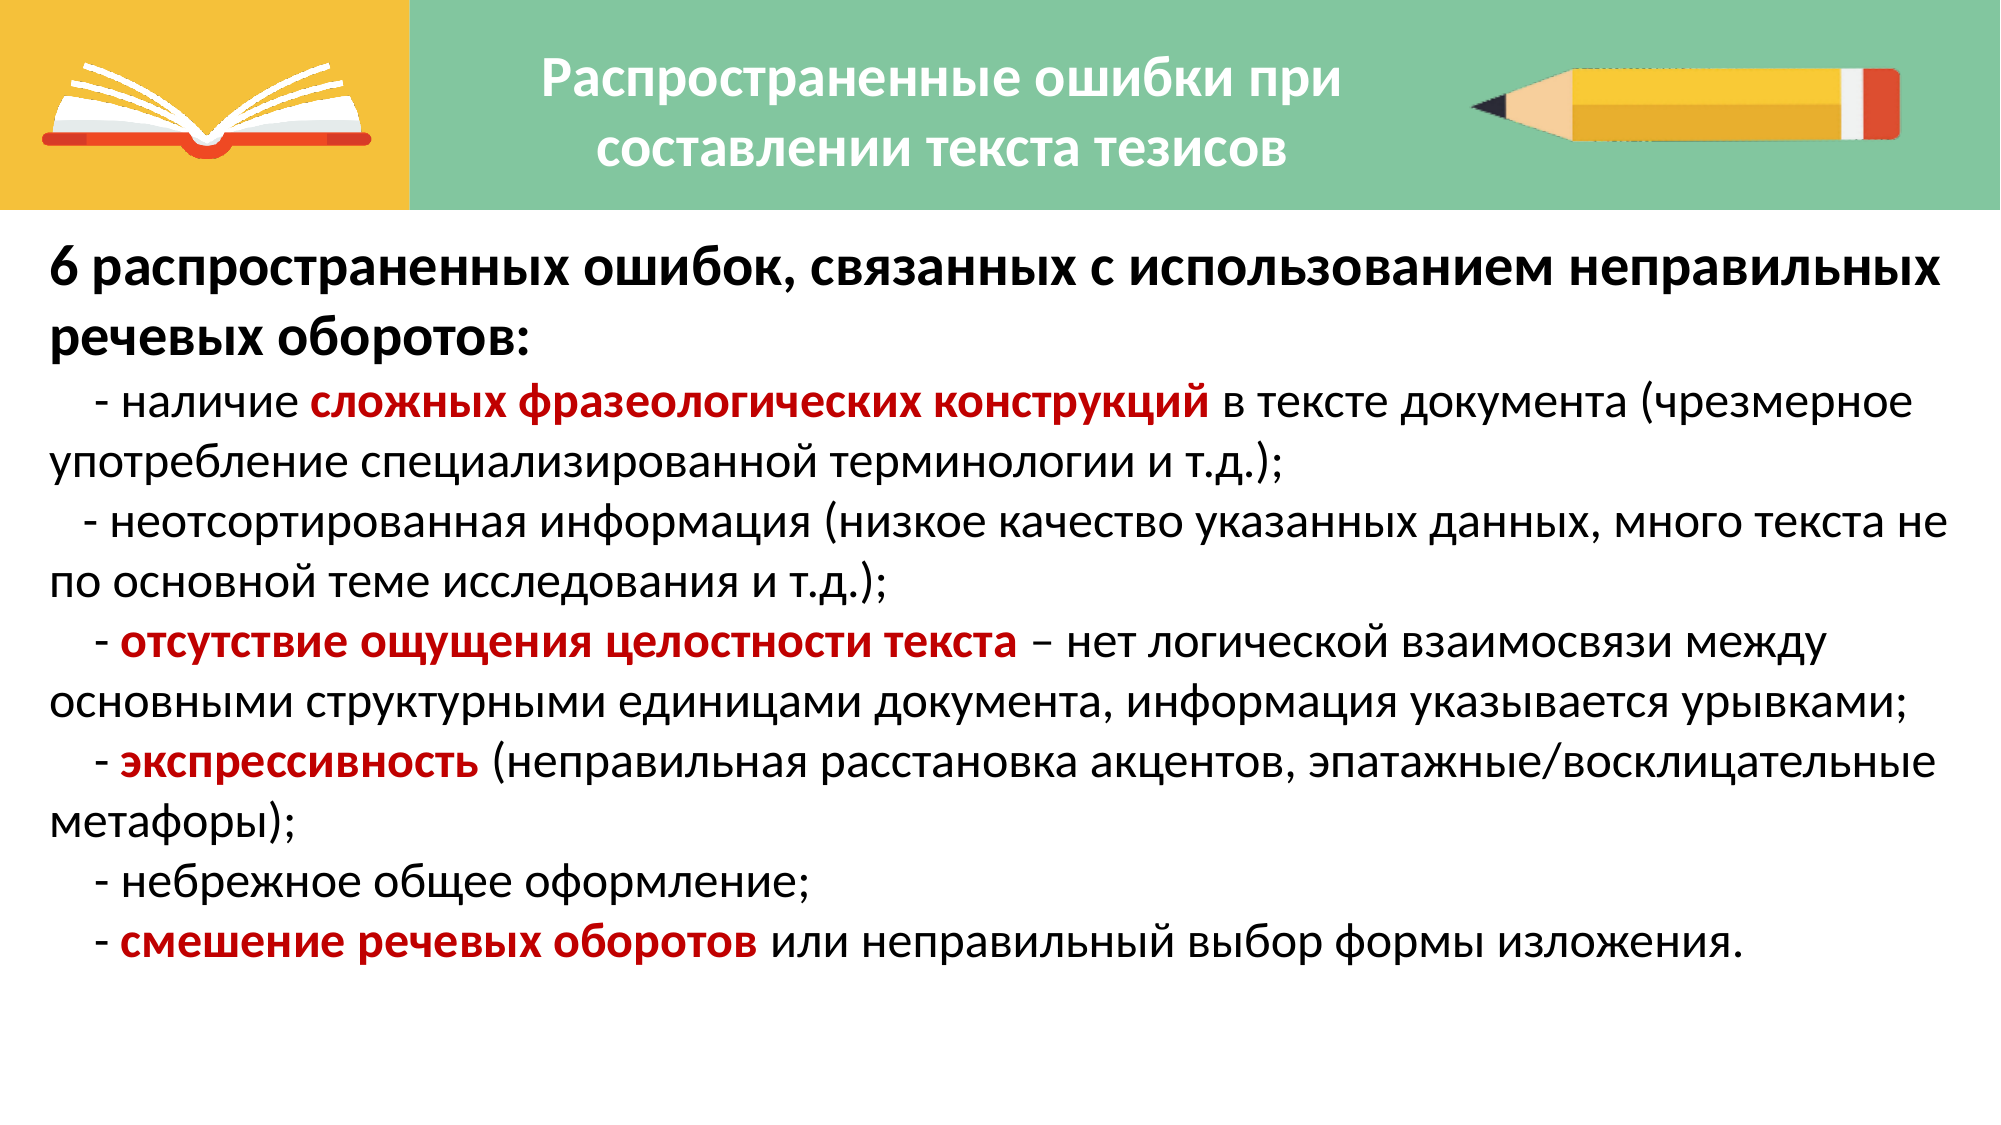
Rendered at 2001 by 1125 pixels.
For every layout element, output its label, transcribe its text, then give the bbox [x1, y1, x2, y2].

text_box 6 распространенных ошибок, связанных с использованием неправильных речевых оборотов: - наличие сложных фразеологических конструкций в тексте документа (чрезмерное употребление специализированной терминологии и т.д.); - неотсортированная информация (низкое качество указанных данных, много текста не по основной теме исследования и т.д.); - отсутствие ощущения целостности текста – нет логической взаимосвязи между основными структурными единицами документа, информация указывается урывками; - экспрессивность (неправильная расстановка акцентов, эпатажные/восклицательные метафоры); - небрежное общее оформление; - смешение речевых оборотов или неправильный выбор формы изложения. [34, 219, 1975, 975]
picture [34, 54, 374, 165]
text_box Распространенные ошибки при составлении текста тезисов [426, 31, 1459, 186]
text_box [0, 0, 410, 210]
text_box [410, 0, 2000, 210]
picture [1458, 62, 1920, 165]
